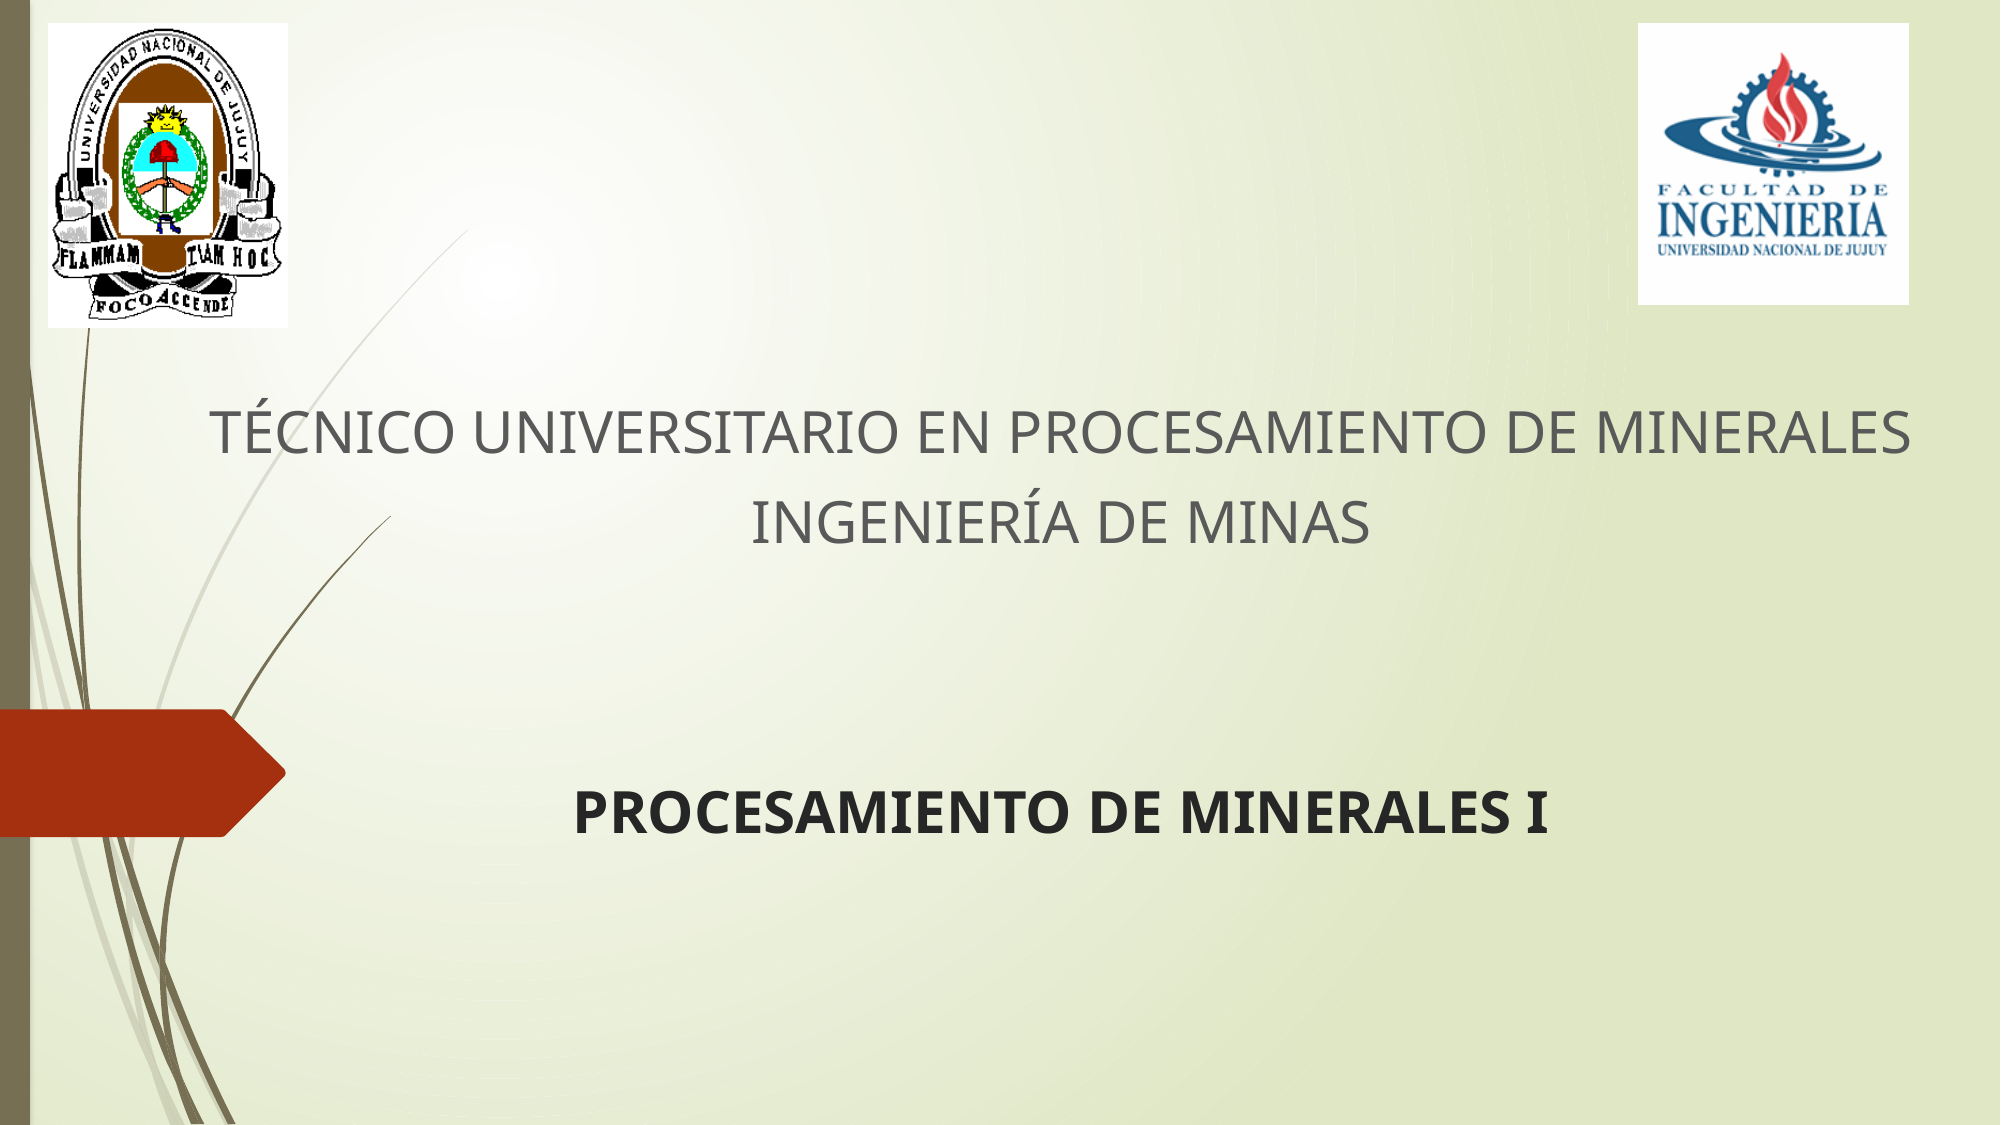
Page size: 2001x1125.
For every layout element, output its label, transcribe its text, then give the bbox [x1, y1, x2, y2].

title PROCESAMIENTO DE MINERALES I [330, 713, 1793, 907]
subtitle TÉCNICO UNIVERSITARIO EN PROCESAMIENTO DE MINERALES INGENIERÍA DE MINAS [169, 387, 1954, 696]
picture [47, 23, 288, 328]
picture [1638, 23, 1909, 305]
